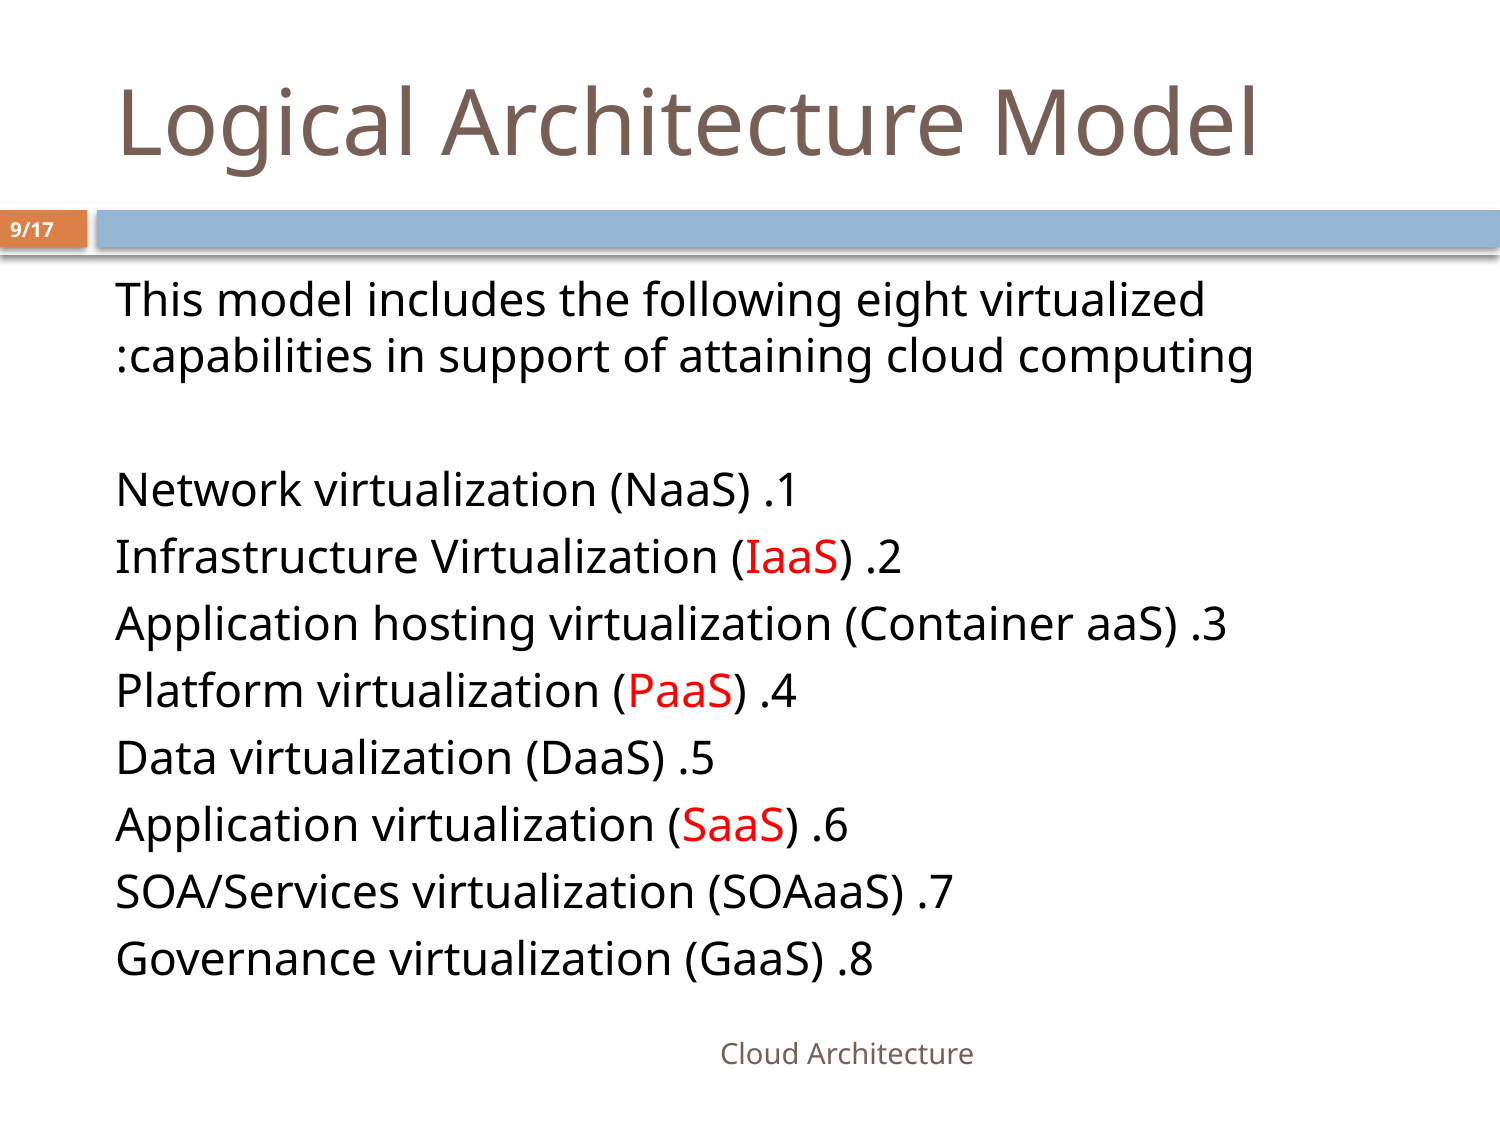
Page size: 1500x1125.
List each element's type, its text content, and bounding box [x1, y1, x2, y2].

slide_number 9/17 [0, 208, 76, 249]
title Logical Architecture Model [100, 37, 1438, 200]
footer Cloud Architecture [99, 1024, 990, 1085]
list This model includes the following eight virtualized capabilities in support of attaining cloud computing: 1. Network virtualization (NaaS) 2. Infrastructure Virtualization (IaaS) 3. Application hosting virtualization (Container aaS) 4. Platform virtualization (PaaS) 5. Data virtualization (DaaS) 6. Application virtualization (SaaS) 7. SOA/Services virtualization (SOAaaS) 8. Governance virtualization (GaaS) [100, 262, 1438, 1000]
